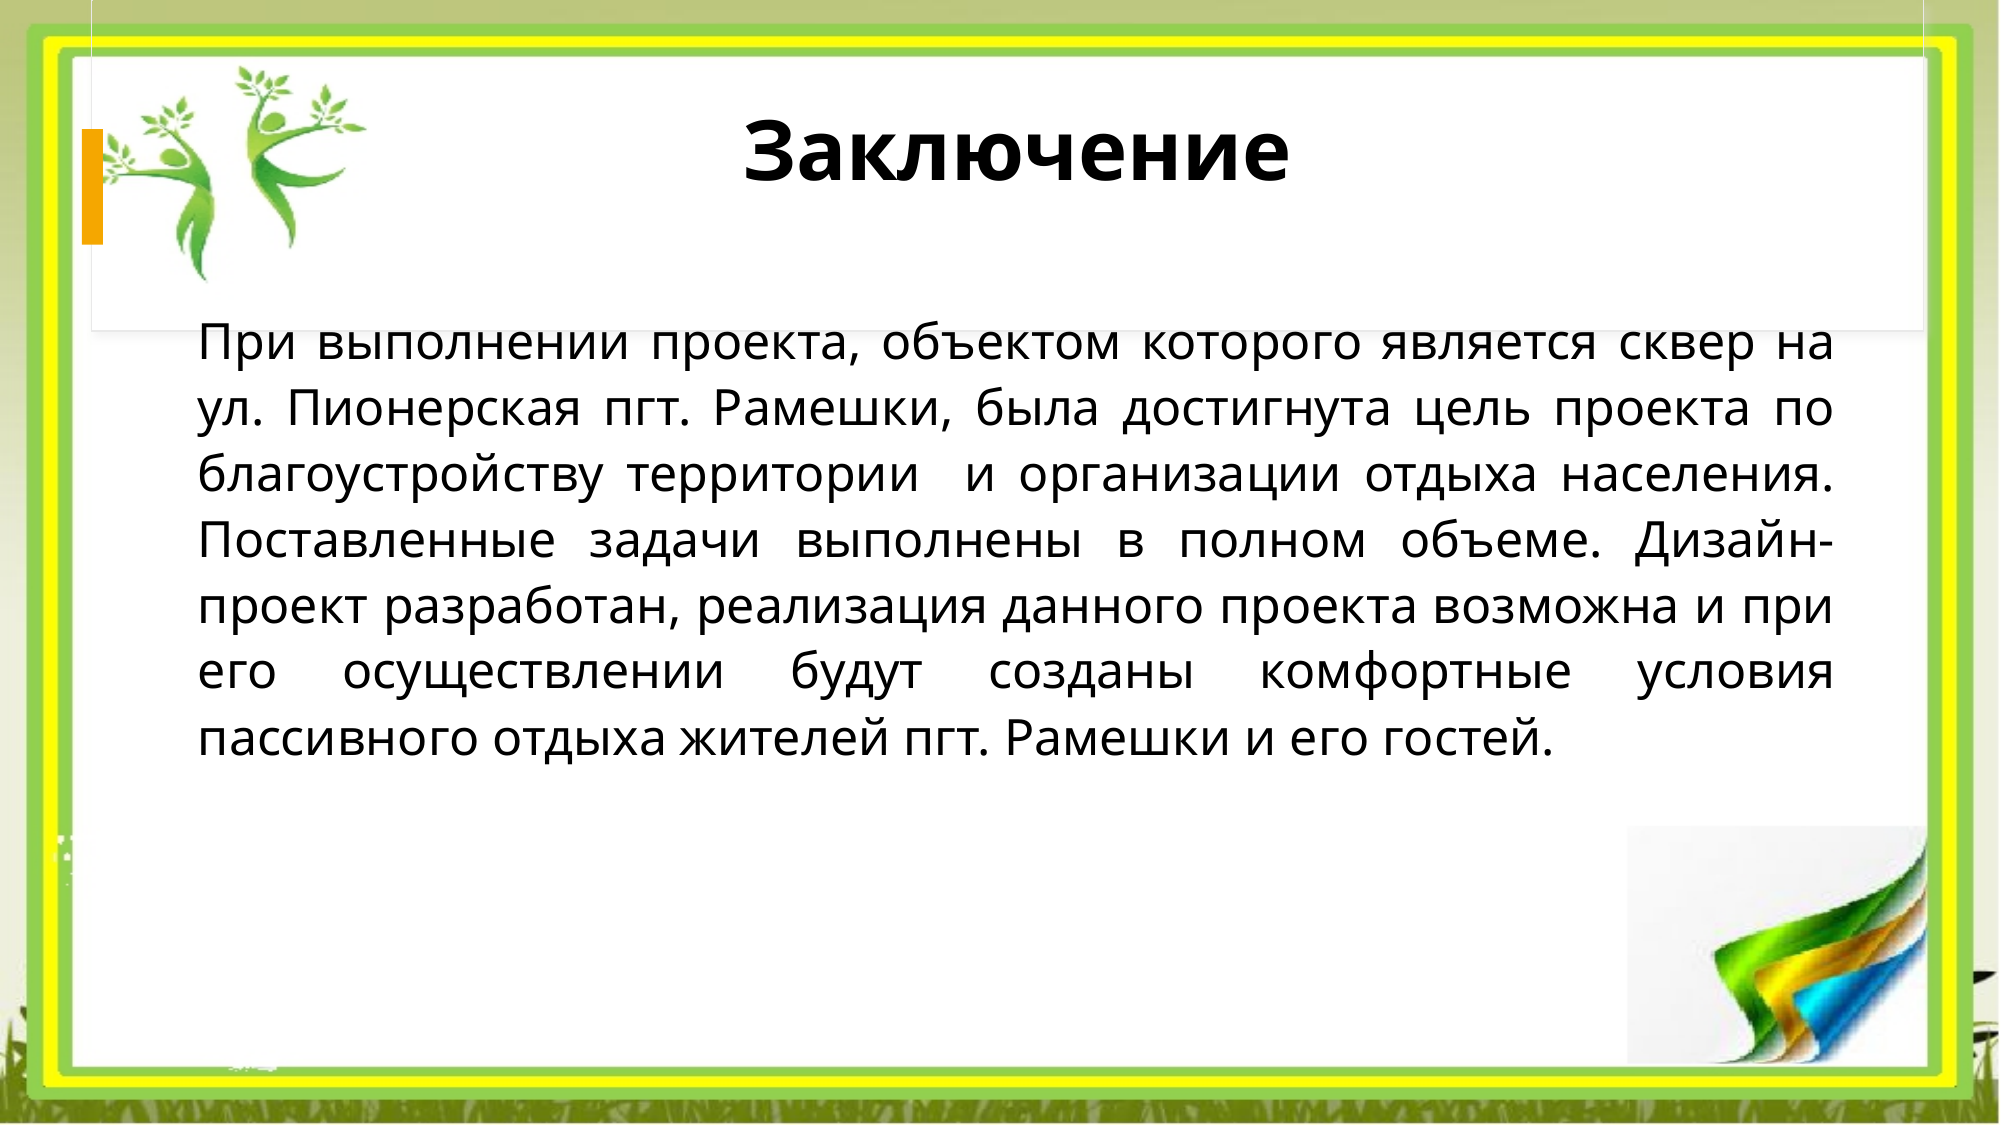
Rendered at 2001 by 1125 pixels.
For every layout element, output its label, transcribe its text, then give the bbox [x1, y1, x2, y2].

picture [92, 0, 1923, 330]
list При выполнении проекта, объектом которого является сквер на ул. Пионерская пгт. Рамешки, была достигнута цель проекта по благоустройству территории и организации отдыха населения. Поставленные задачи выполнены в полном объеме. Дизайн-проект разработан, реализация данного проекта возможна и при его осуществлении будут созданы комфортные условия пассивного отдыха жителей пгт. Рамешки и его гостей. [183, 295, 1851, 1013]
picture [0, 0, 2001, 1125]
title Заключение [183, 90, 1851, 218]
